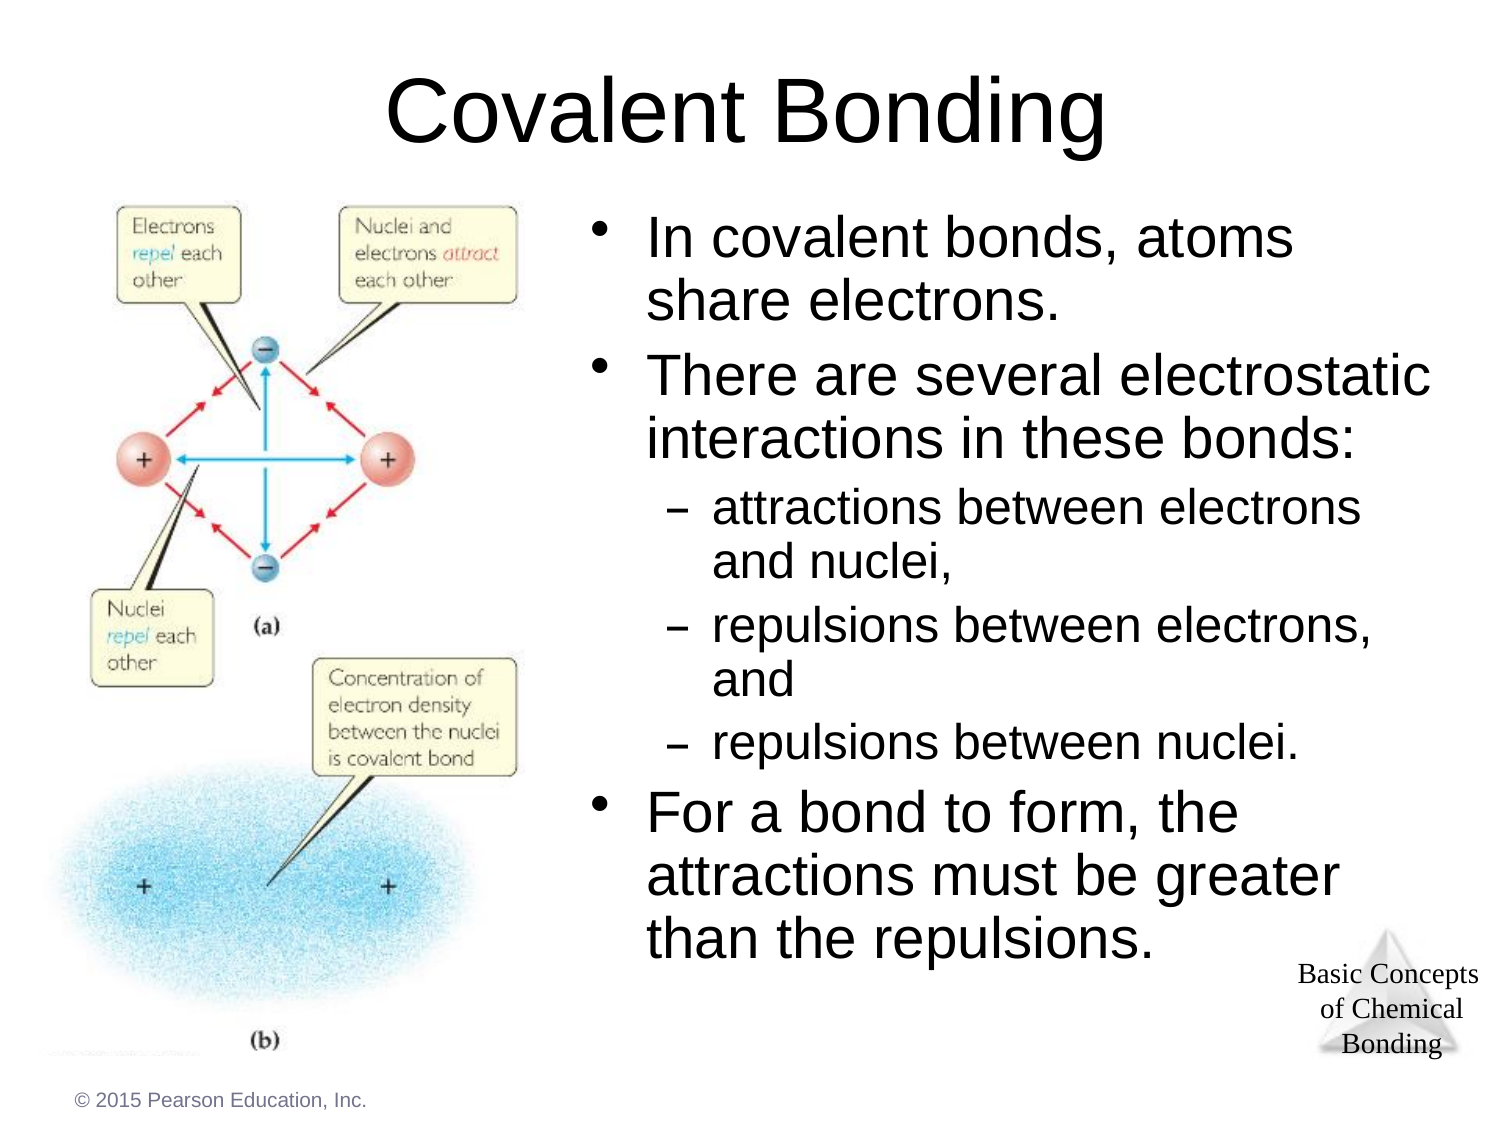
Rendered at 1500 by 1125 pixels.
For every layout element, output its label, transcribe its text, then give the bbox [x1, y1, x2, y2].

title Covalent Bonding [0, 12, 1497, 200]
picture [1449, 975, 1455, 982]
picture [1393, 975, 1400, 982]
picture [1275, 875, 1500, 1100]
list In covalent bonds, atoms share electrons. There are several electrostatic interactions in these bonds: attractions between electrons and nuclei, repulsions between electrons, and repulsions between nuclei. For a bond to form, the attractions must be greater than the repulsions. [575, 200, 1463, 975]
picture [1303, 975, 1312, 982]
picture [37, 199, 526, 1056]
